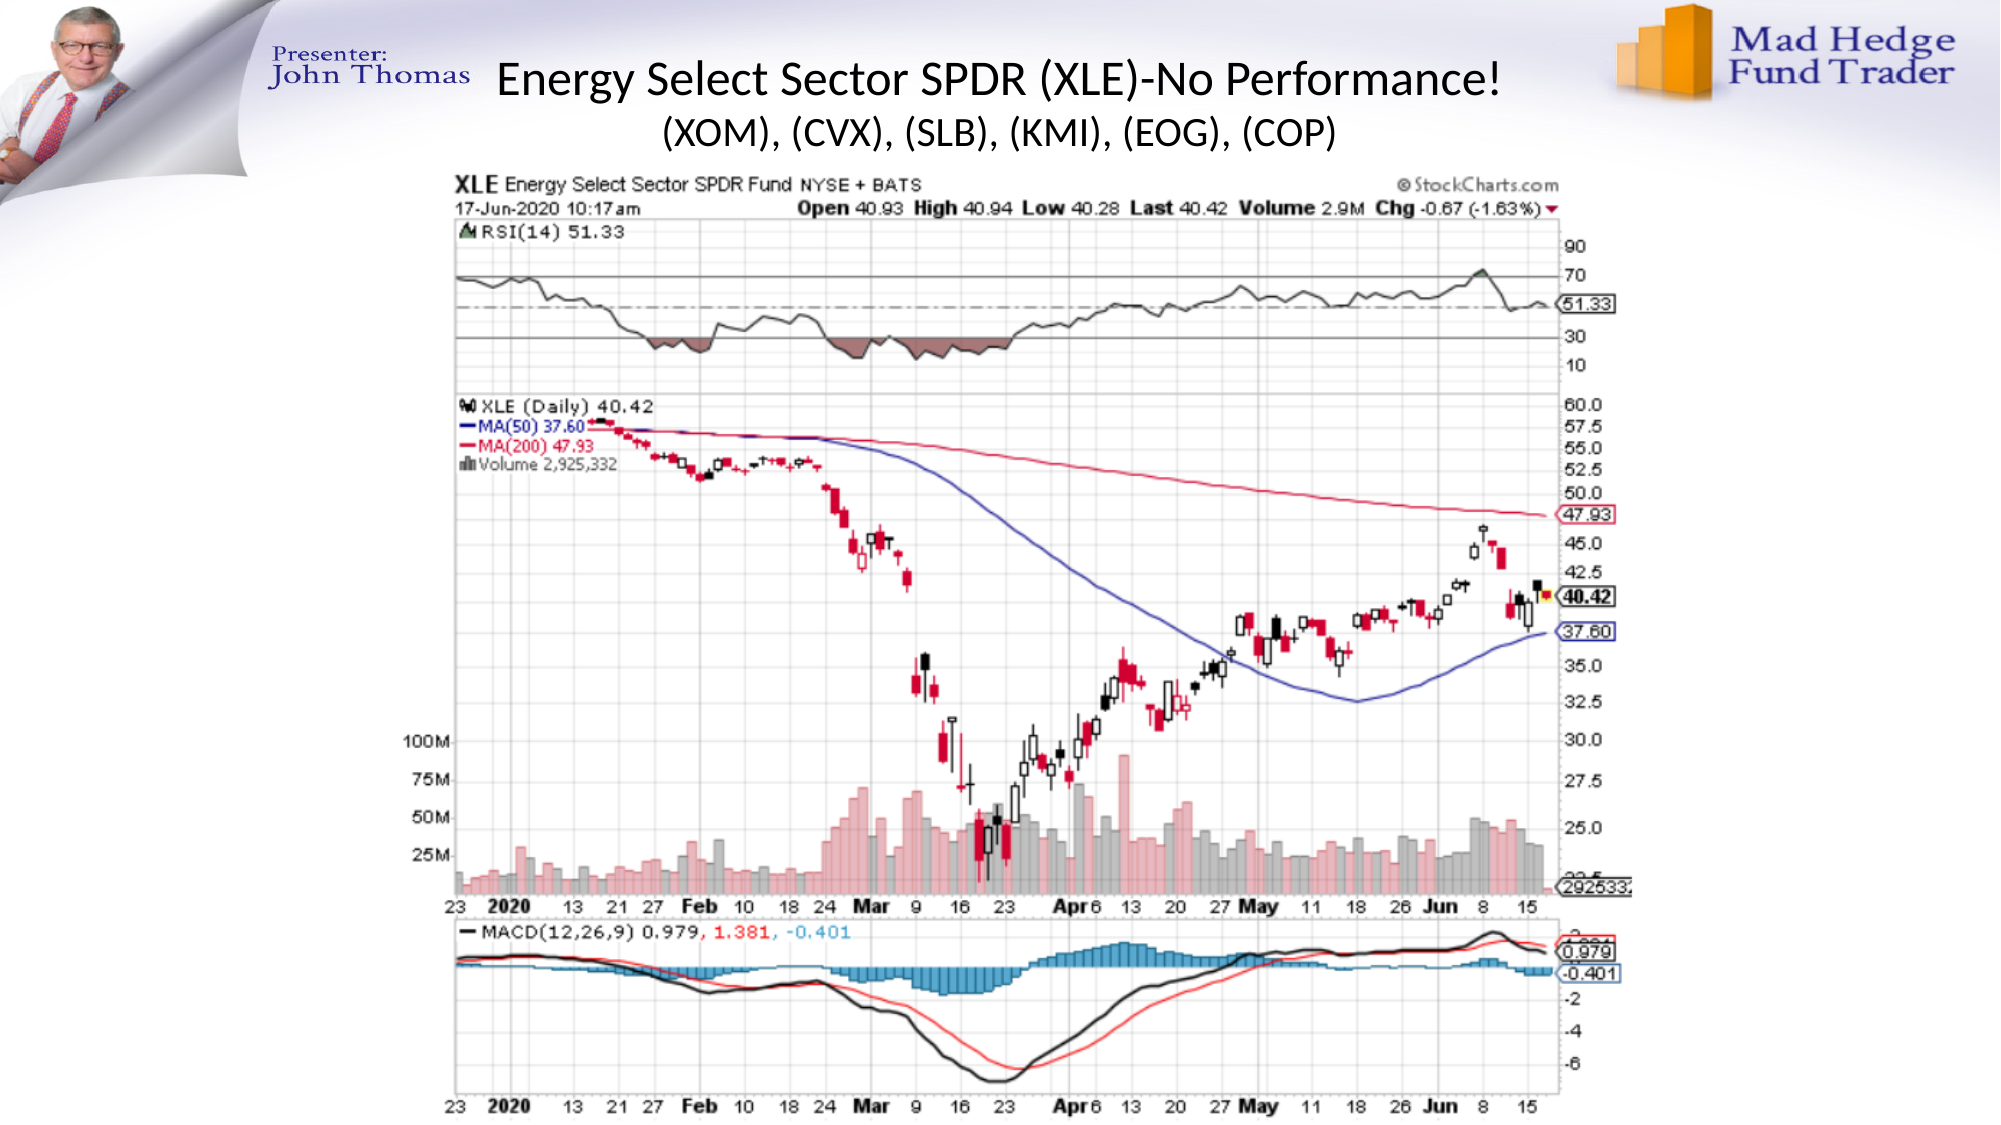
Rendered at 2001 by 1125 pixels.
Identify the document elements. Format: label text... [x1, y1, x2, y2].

picture [0, 0, 2000, 1125]
title Energy Select Sector SPDR (XLE)-No Performance! (XOM), (CVX), (SLB), (KMI), (EOG), (COP) [324, 37, 1675, 213]
